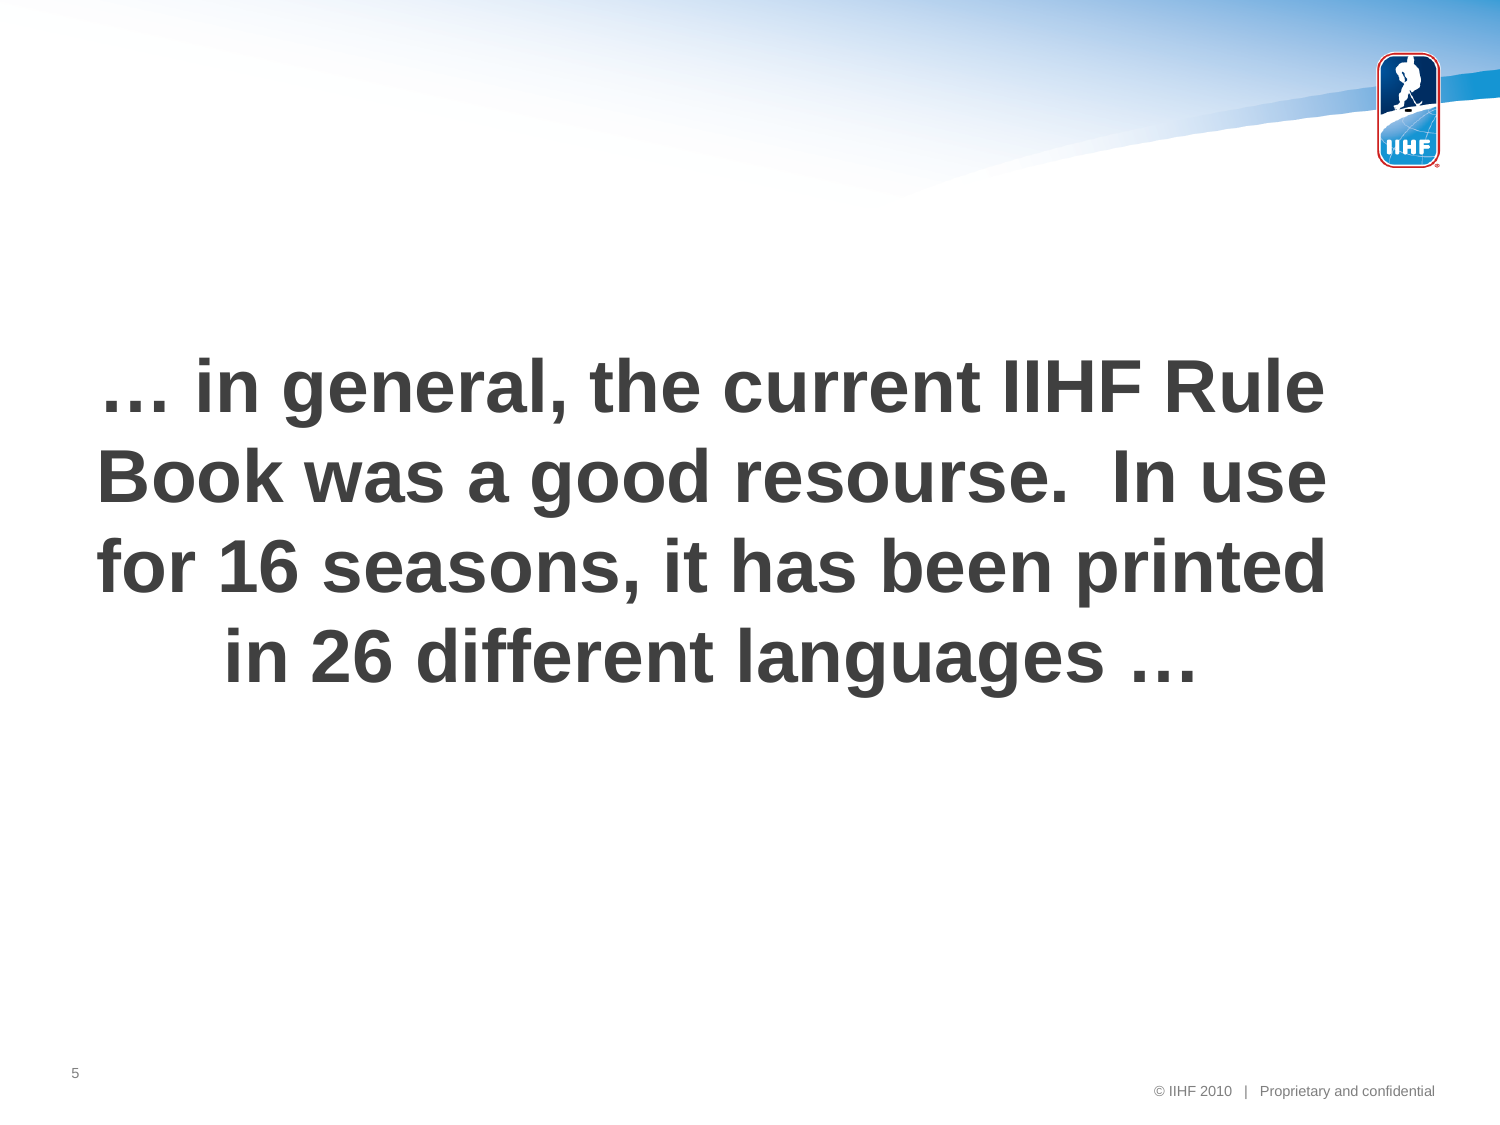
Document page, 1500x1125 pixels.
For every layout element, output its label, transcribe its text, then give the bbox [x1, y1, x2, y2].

list … in general, the current IIHF Rule Book was a good resourse. In use for 16 seasons, it has been printed in 26 different languages … [61, 251, 1365, 913]
picture [0, 0, 1500, 1125]
title [70, 62, 1372, 178]
slide_number 5 [56, 1043, 407, 1104]
